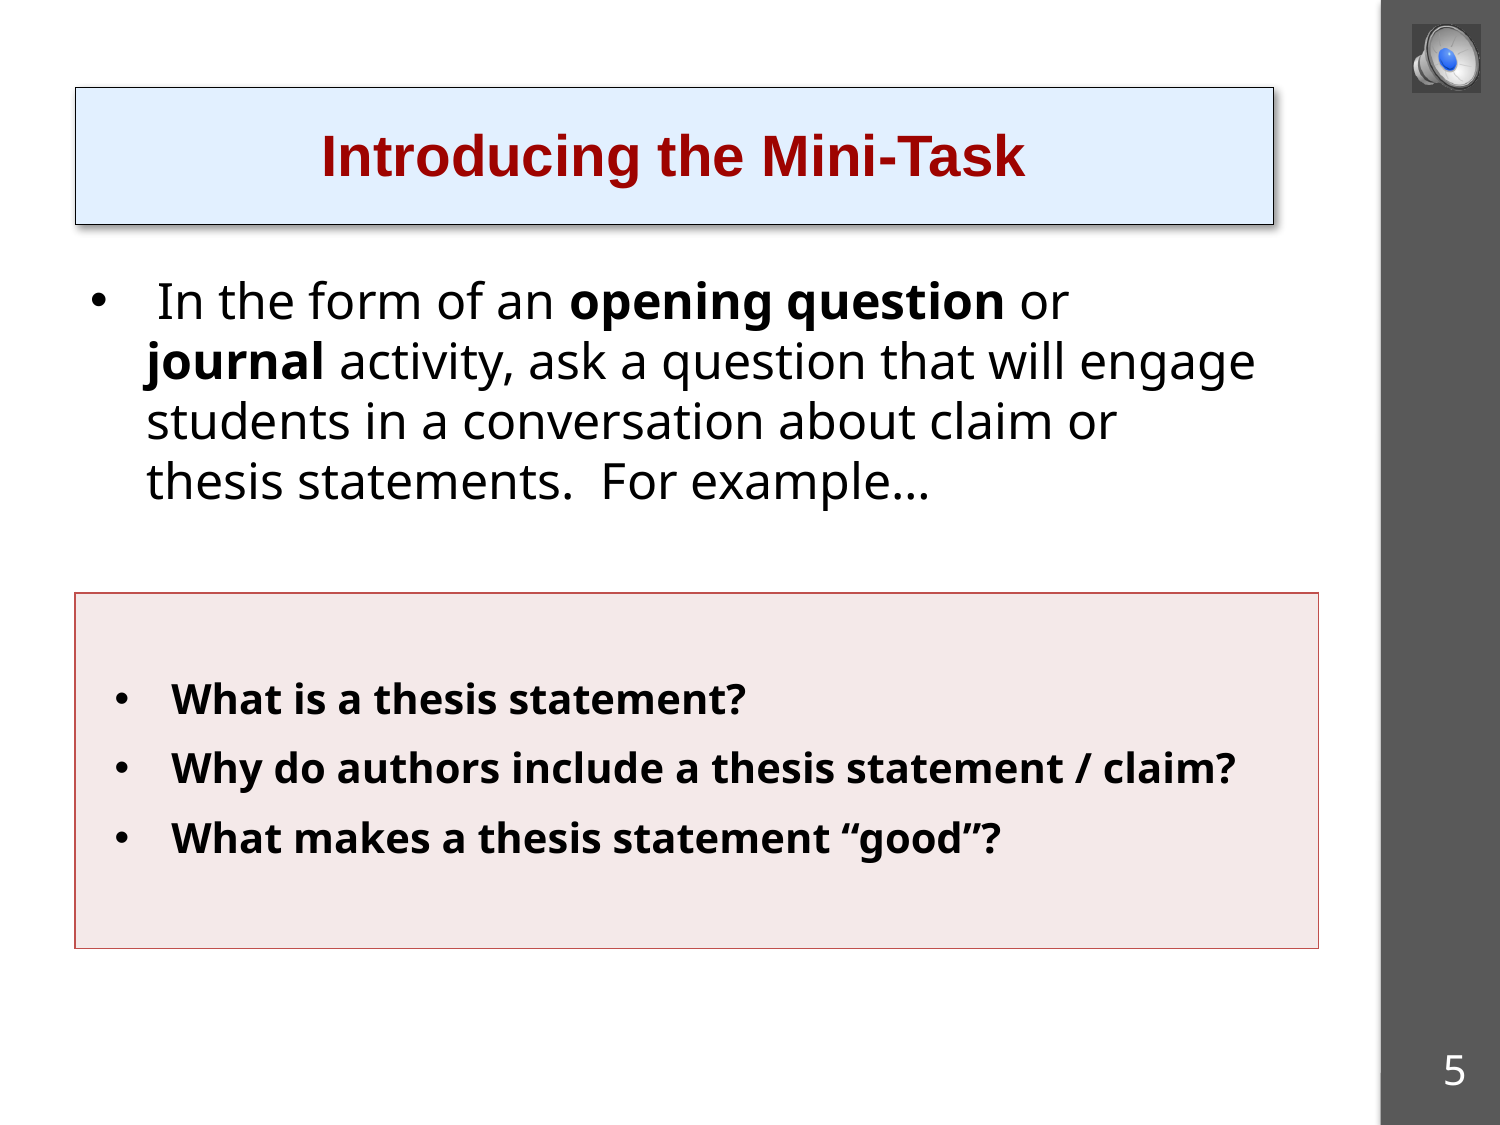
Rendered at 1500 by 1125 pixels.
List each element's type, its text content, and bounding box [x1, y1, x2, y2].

list In the form of an opening question or journal activity, ask a question that will engage students in a conversation about claim or thesis statements. For example… [75, 261, 1274, 563]
picture [1410, 22, 1483, 95]
text_box 5 [1405, 1042, 1482, 1103]
table_header What is a thesis statement? Why do authors include a thesis statement / claim? What makes a thesis statement “good”? [76, 594, 1318, 948]
title Introducing the Mini-Task [75, 87, 1274, 225]
